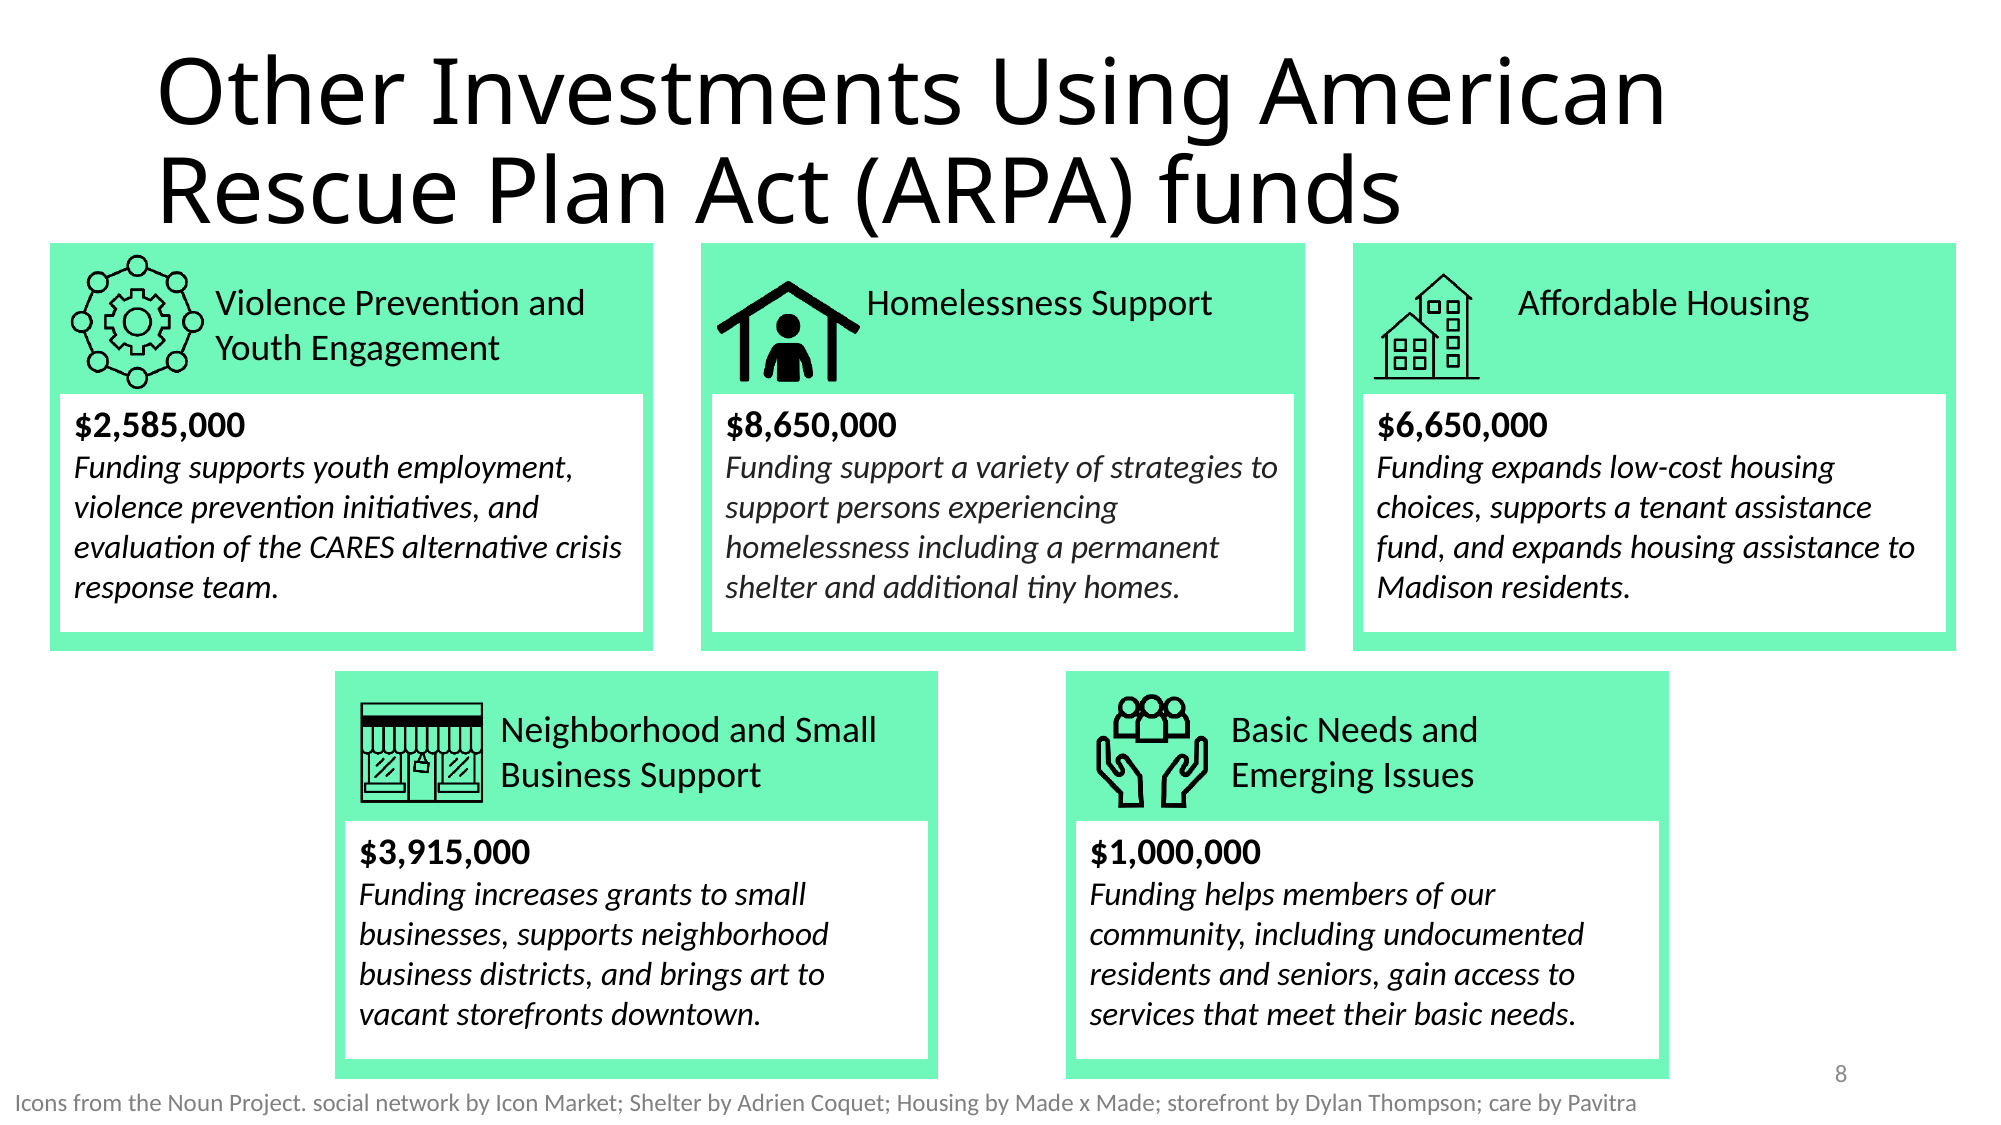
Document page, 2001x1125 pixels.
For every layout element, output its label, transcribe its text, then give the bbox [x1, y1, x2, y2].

text_box Icons from the Noun Project. social network by Icon Market; Shelter by Adrien Coquet; Housing by Made x Made; storefront by Dylan Thompson; care by Pavitra [0, 1079, 1773, 1125]
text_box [51, 244, 1955, 650]
picture [710, 275, 866, 392]
title Other Investments Using American Rescue Plan Act (ARPA) funds [140, 35, 1866, 244]
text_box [336, 672, 1668, 1078]
slide_number 8 [1669, 1042, 1863, 1103]
